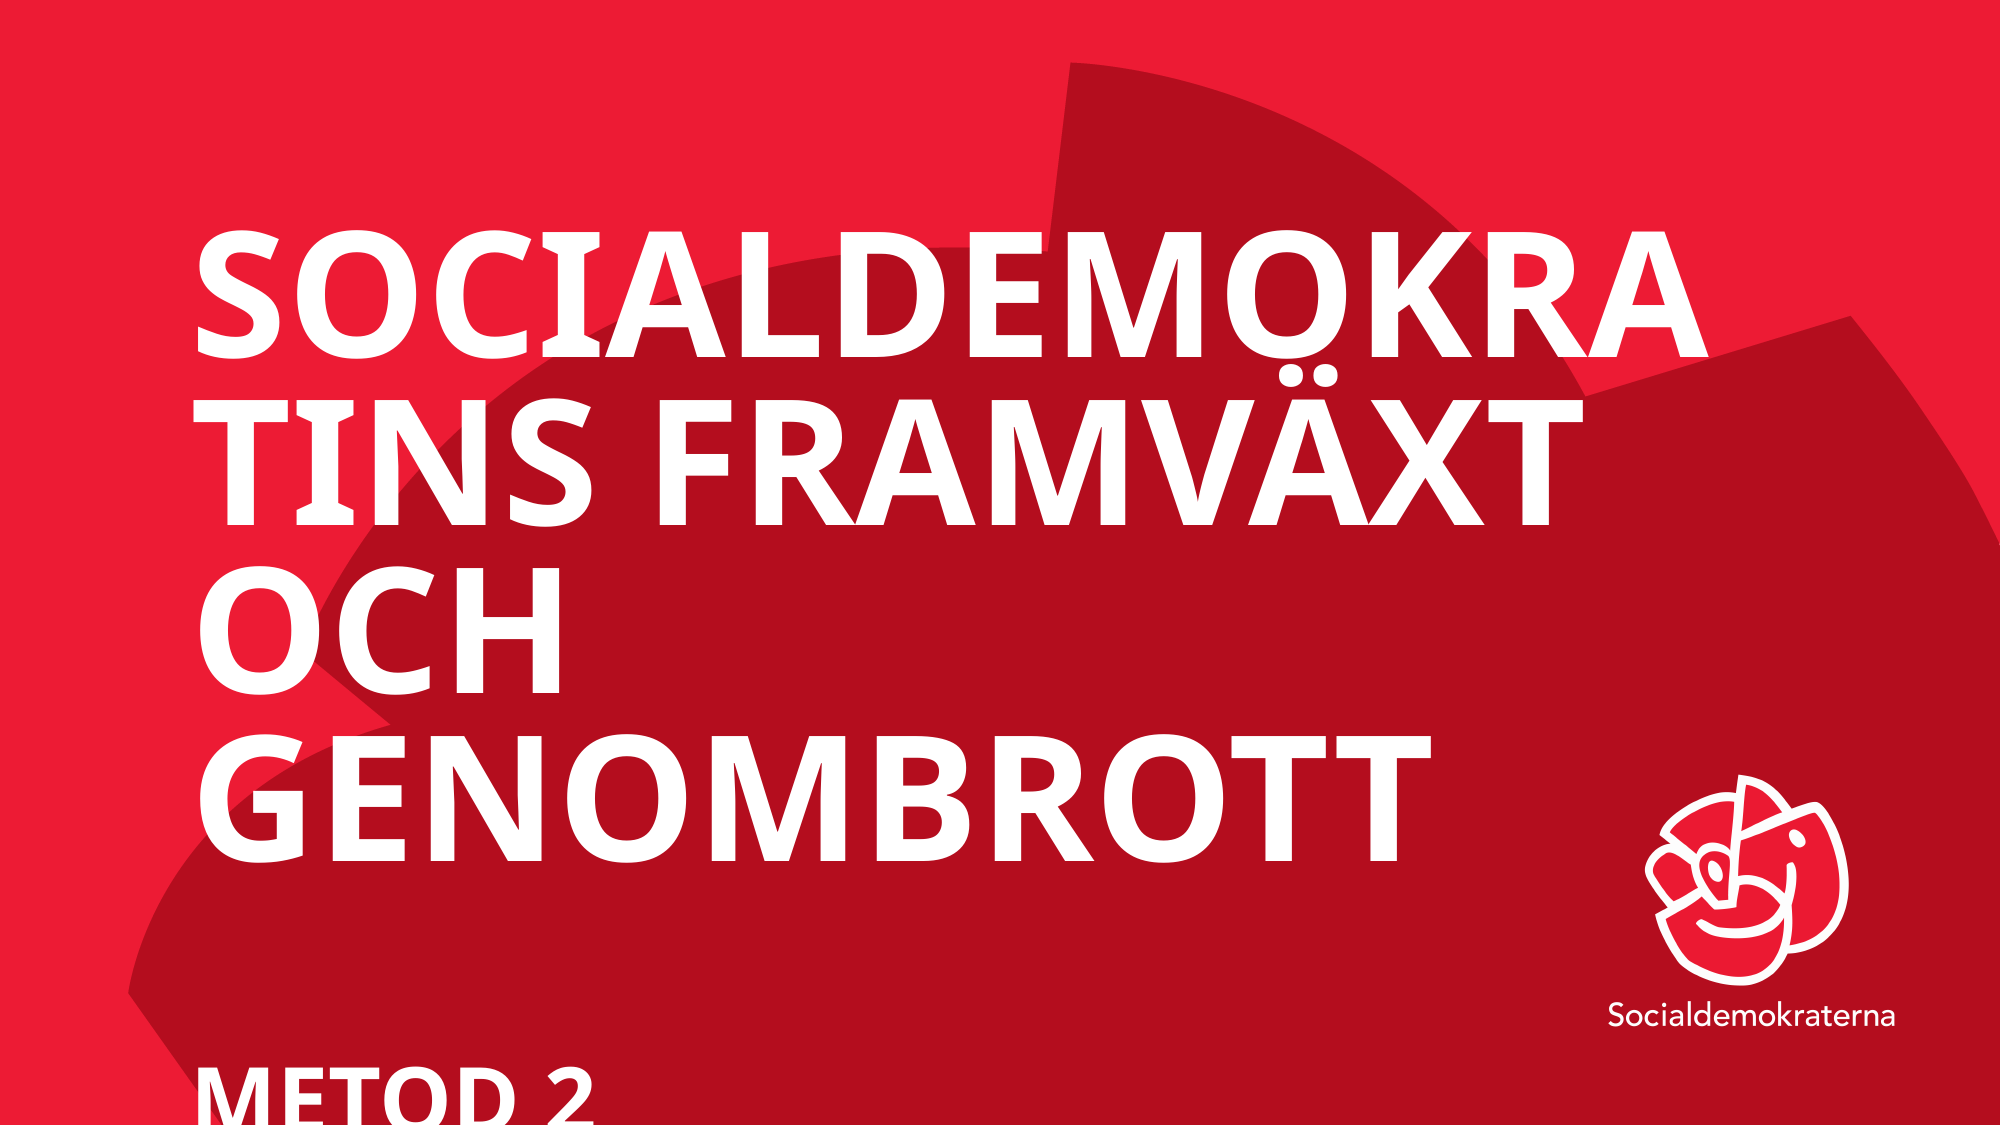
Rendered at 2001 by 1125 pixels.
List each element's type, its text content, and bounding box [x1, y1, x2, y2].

title Socialdemokratins framväxt och genombrott Metod 2 [190, 193, 1768, 433]
picture [0, 0, 2000, 1125]
